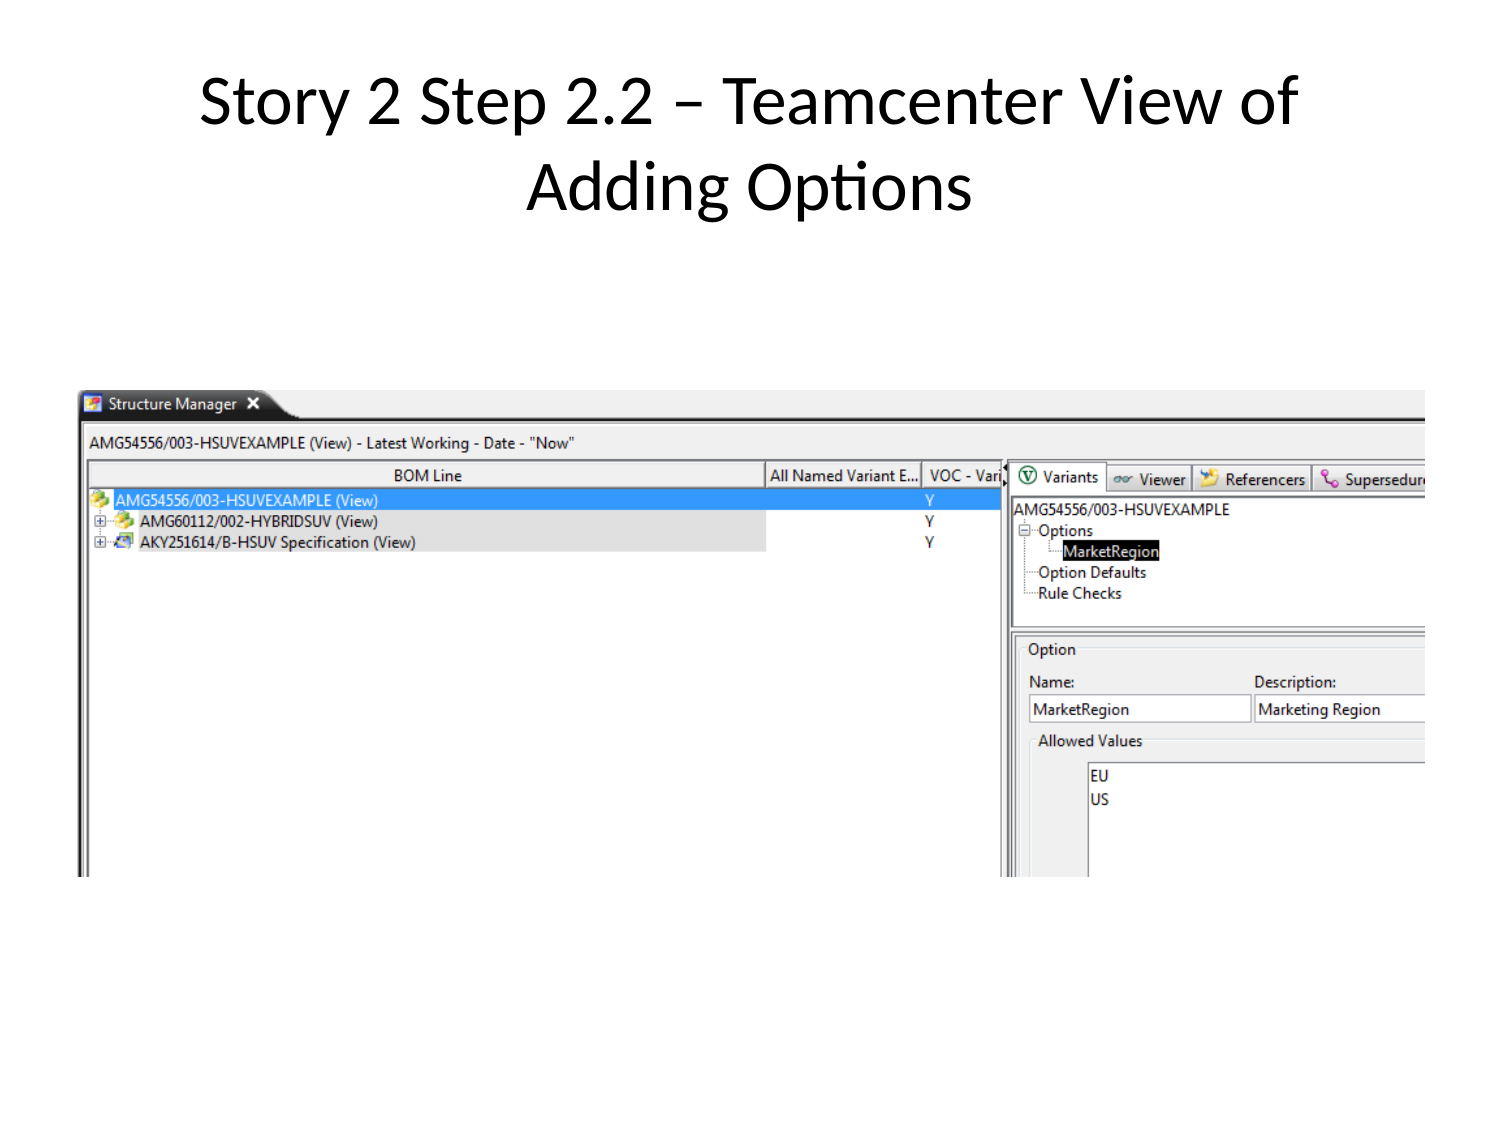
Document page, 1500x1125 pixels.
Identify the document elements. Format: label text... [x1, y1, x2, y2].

title Story 2 Step 2.2 – Teamcenter View of Adding Options [75, 45, 1425, 233]
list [74, 390, 1426, 877]
